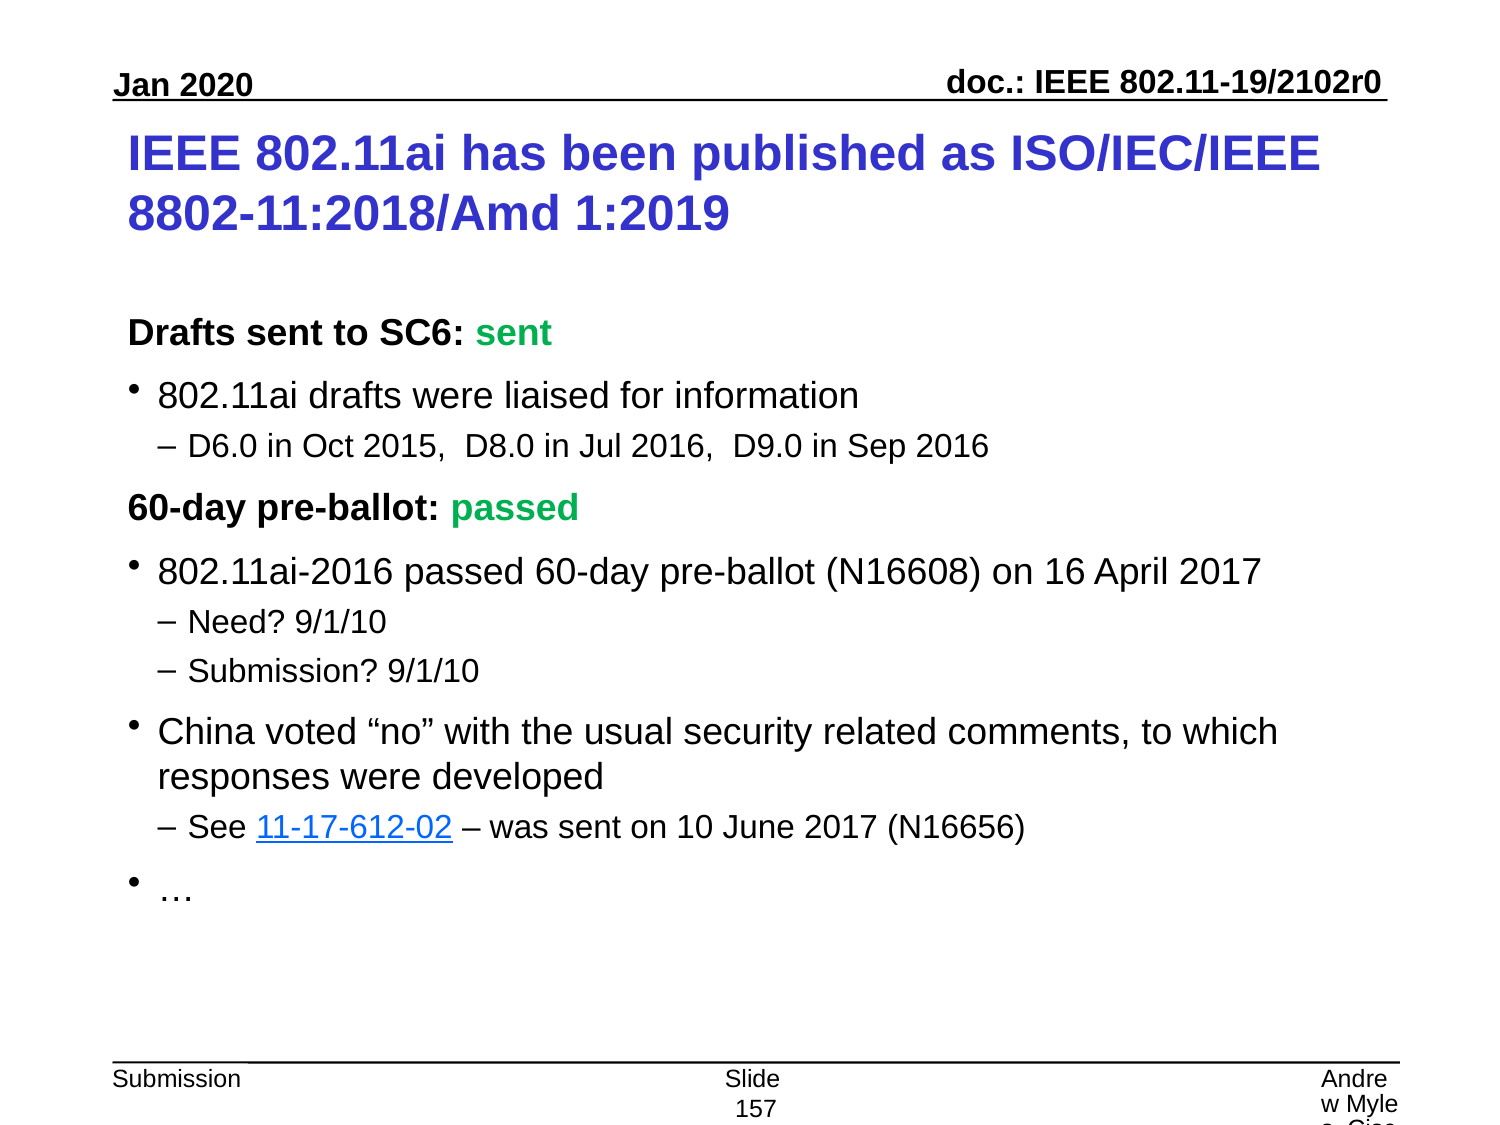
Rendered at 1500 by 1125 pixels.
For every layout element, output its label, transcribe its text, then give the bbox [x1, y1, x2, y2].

list Drafts sent to SC6: sent 802.11ai drafts were liaised for information D6.0 in Oct 2015, D8.0 in Jul 2016, D9.0 in Sep 2016 60-day pre-ballot: passed 802.11ai-2016 passed 60-day pre-ballot (N16608) on 16 April 2017 Need? 9/1/10 Submission? 9/1/10 China voted “no” with the usual security related comments, to which responses were developed See 11-17-612-02 – was sent on 10 June 2017 (N16656) … [112, 299, 1388, 975]
footer Andrew Myles, Cisco [1320, 1061, 1402, 1093]
slide_number Slide 157 [709, 1061, 803, 1093]
title IEEE 802.11ai has been published as ISO/IEC/IEEE 8802-11:2018/Amd 1:2019 [112, 112, 1388, 288]
